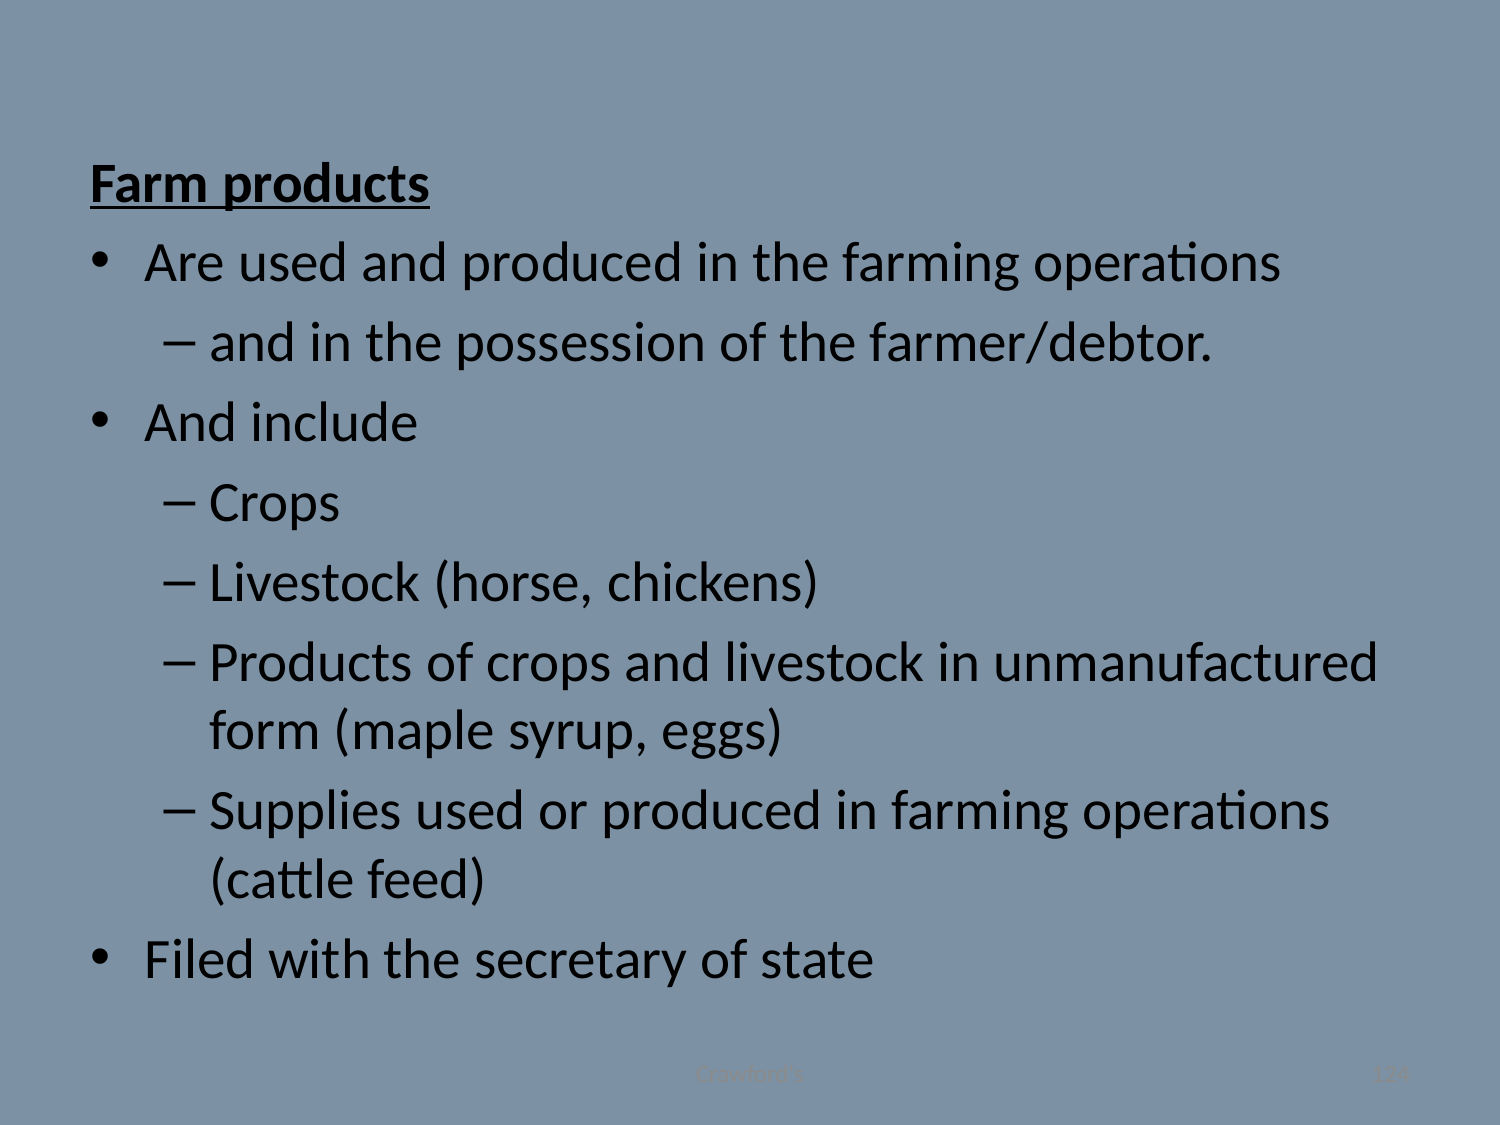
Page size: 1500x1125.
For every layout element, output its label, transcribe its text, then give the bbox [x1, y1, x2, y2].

footer Crawford's [512, 1042, 988, 1103]
slide_number 124 [1074, 1042, 1425, 1103]
list Farm products Are used and produced in the farming operations and in the possession of the farmer/debtor. And include Crops Livestock (horse, chickens) Products of crops and livestock in unmanufactured form (maple syrup, eggs) Supplies used or produced in farming operations (cattle feed) Filed with the secretary of state [75, 137, 1425, 1005]
